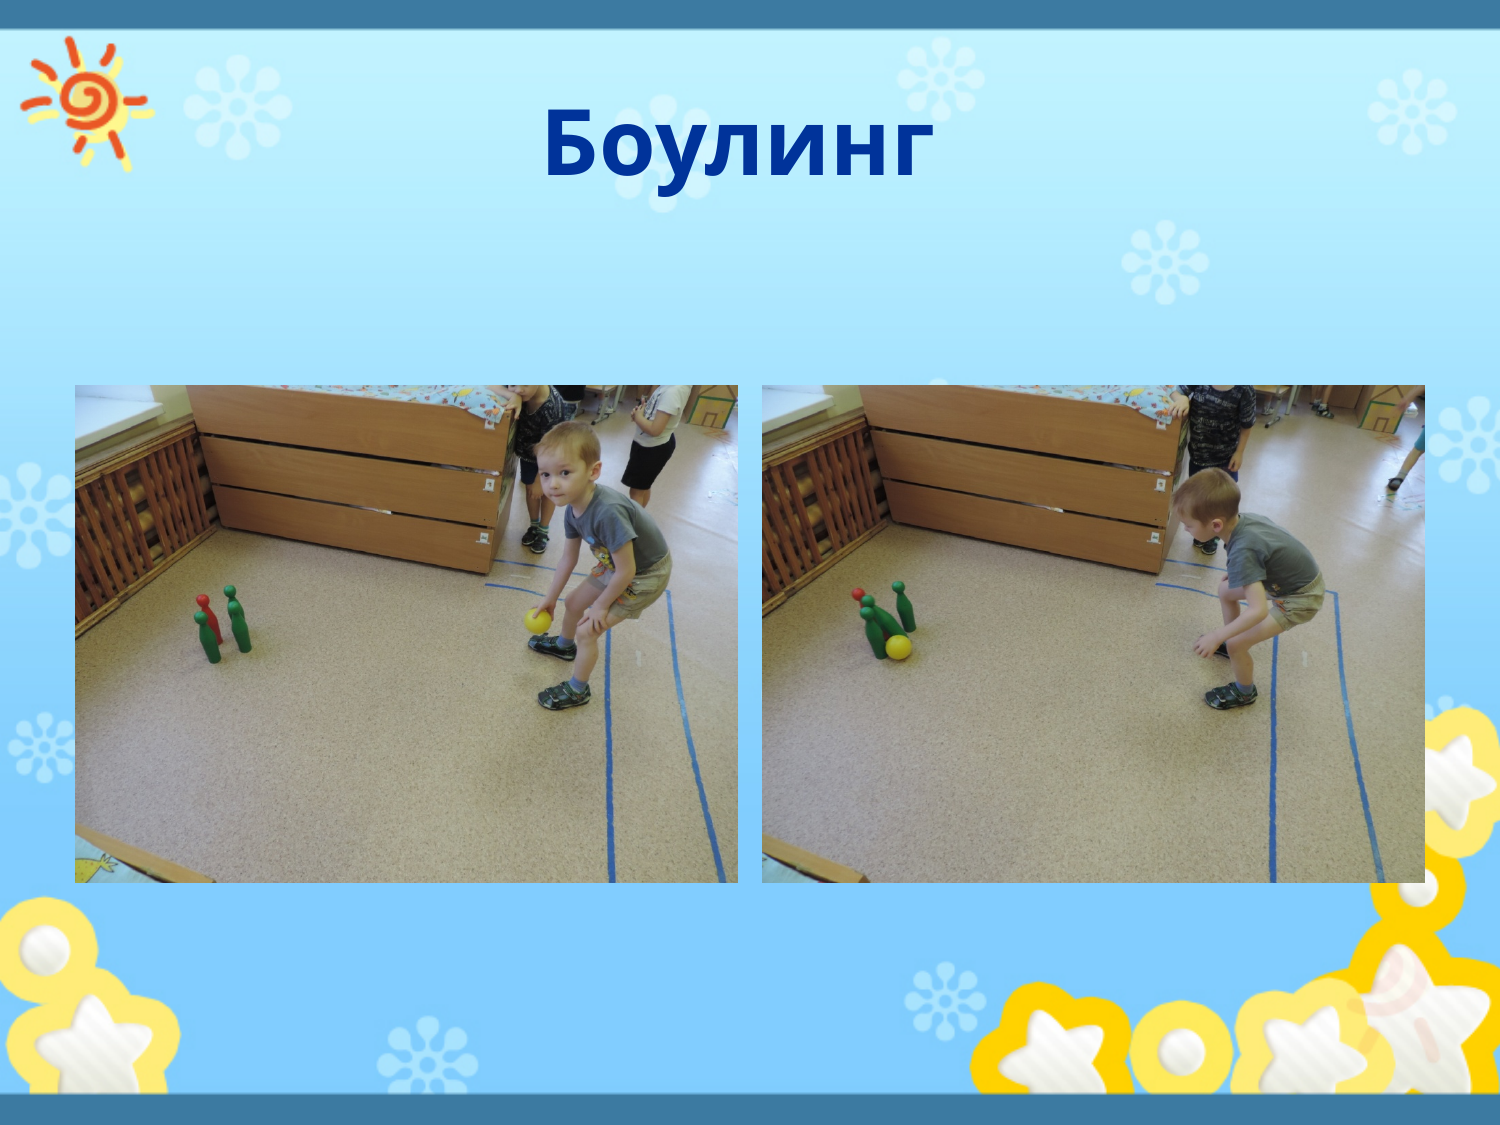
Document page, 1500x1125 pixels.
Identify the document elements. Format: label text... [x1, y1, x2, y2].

picture [0, 0, 1500, 1125]
title Боулинг [75, 45, 1425, 233]
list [74, 384, 738, 883]
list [762, 384, 1426, 883]
